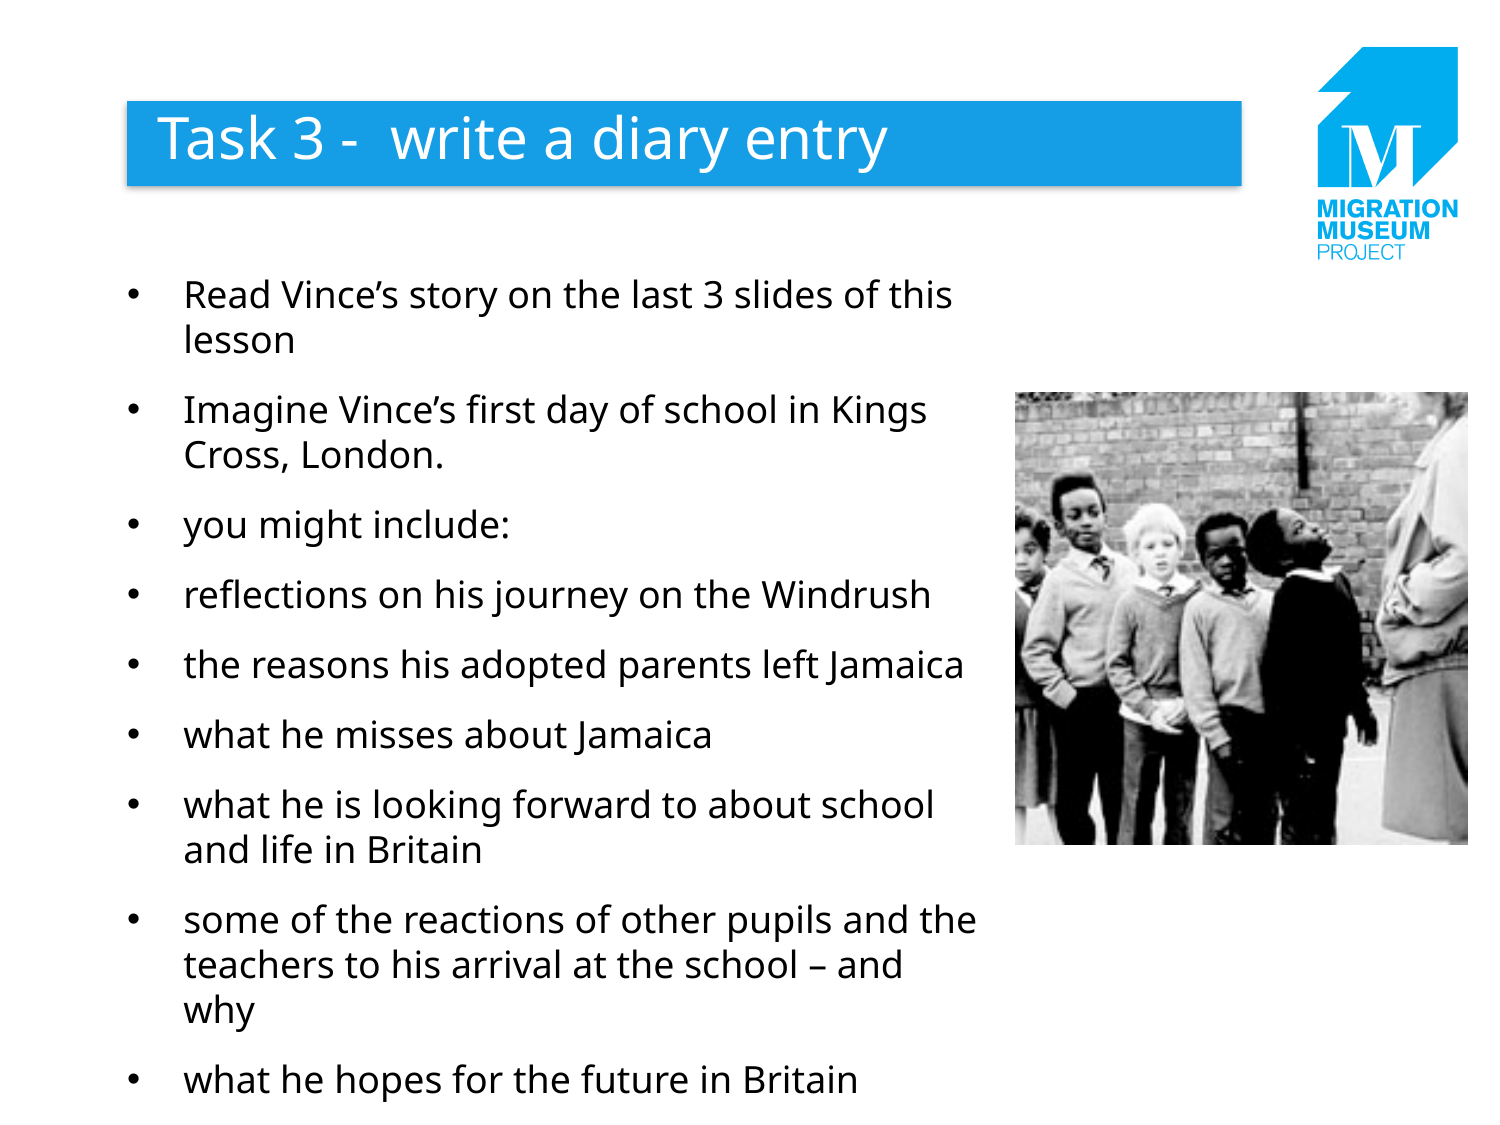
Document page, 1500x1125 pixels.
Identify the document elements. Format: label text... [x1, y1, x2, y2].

picture [1304, 37, 1471, 272]
text_box [126, 100, 1242, 187]
text_box Task 3 - write a diary entry [157, 101, 1242, 172]
text_box Read Vince’s story on the last 3 slides of this lesson Imagine Vince’s first day of school in Kings Cross, London. you might include: reflections on his journey on the Windrush the reasons his adopted parents left Jamaica what he misses about Jamaica what he is looking forward to about school and life in Britain some of the reactions of other pupils and the teachers to his arrival at the school – and why what he hopes for the future in Britain . [127, 270, 981, 1078]
picture [1015, 392, 1468, 845]
